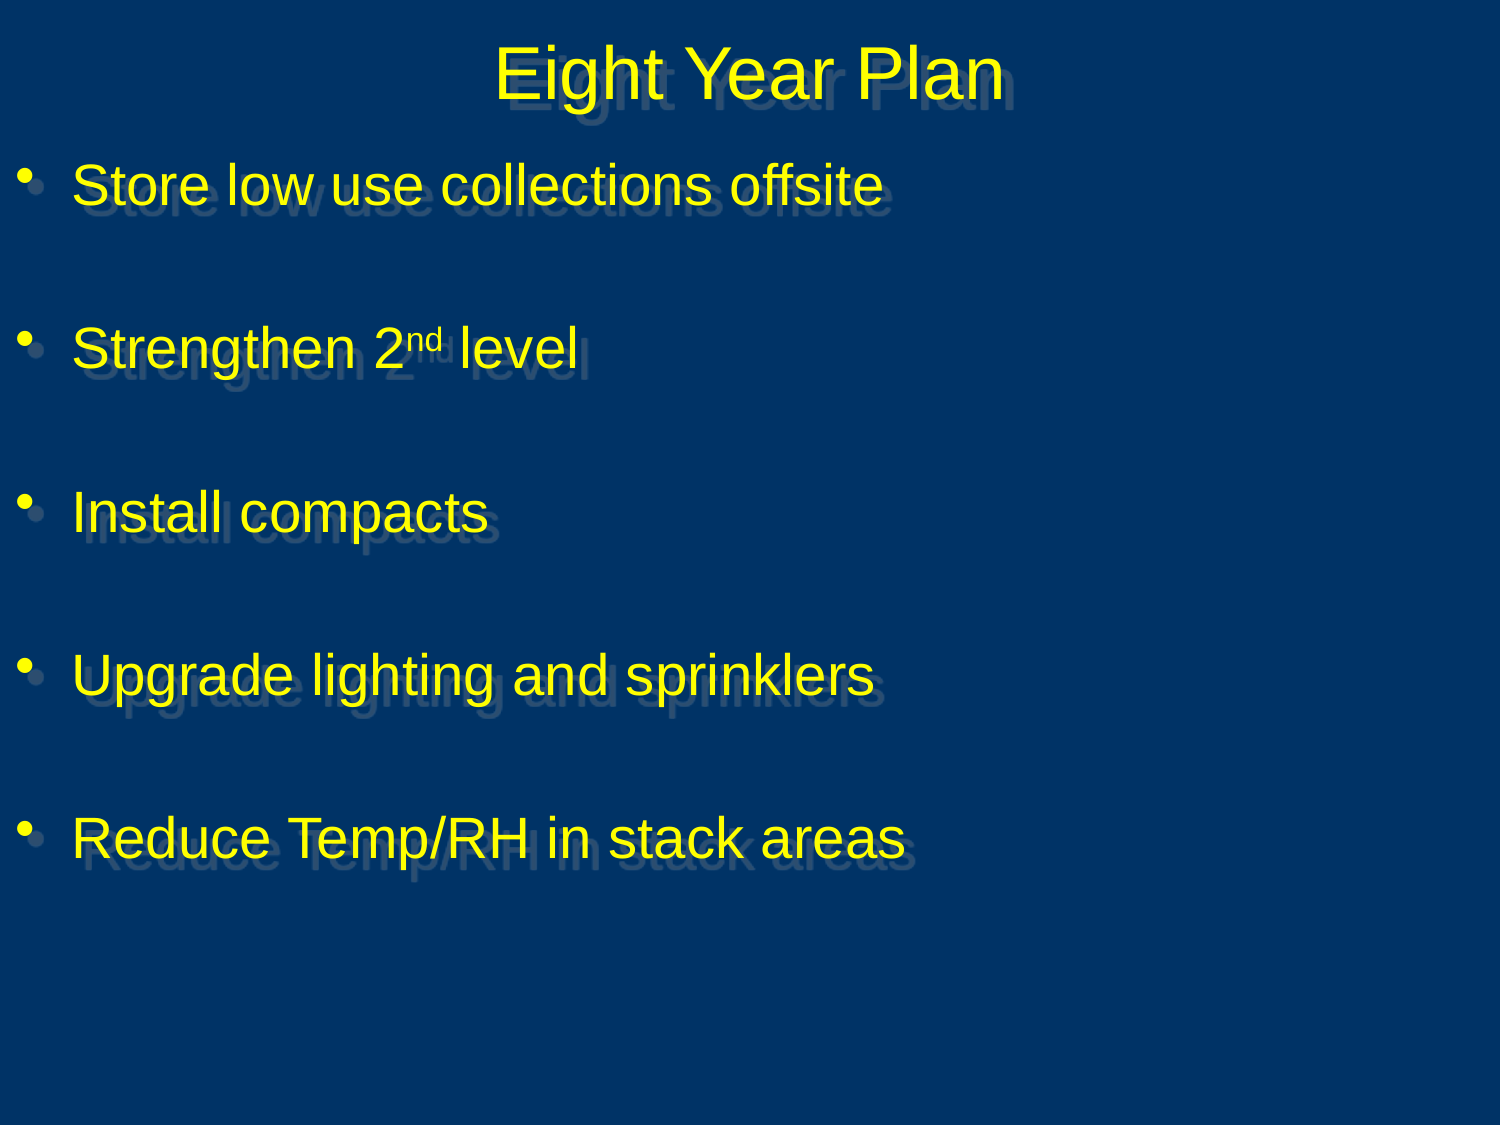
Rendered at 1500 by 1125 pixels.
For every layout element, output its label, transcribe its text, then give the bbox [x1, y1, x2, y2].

list Store low use collections offsite Strengthen 2nd level Install compacts Upgrade lighting and sprinklers Reduce Temp/RH in stack areas [0, 139, 1500, 1125]
title Eight Year Plan [74, 0, 1426, 139]
